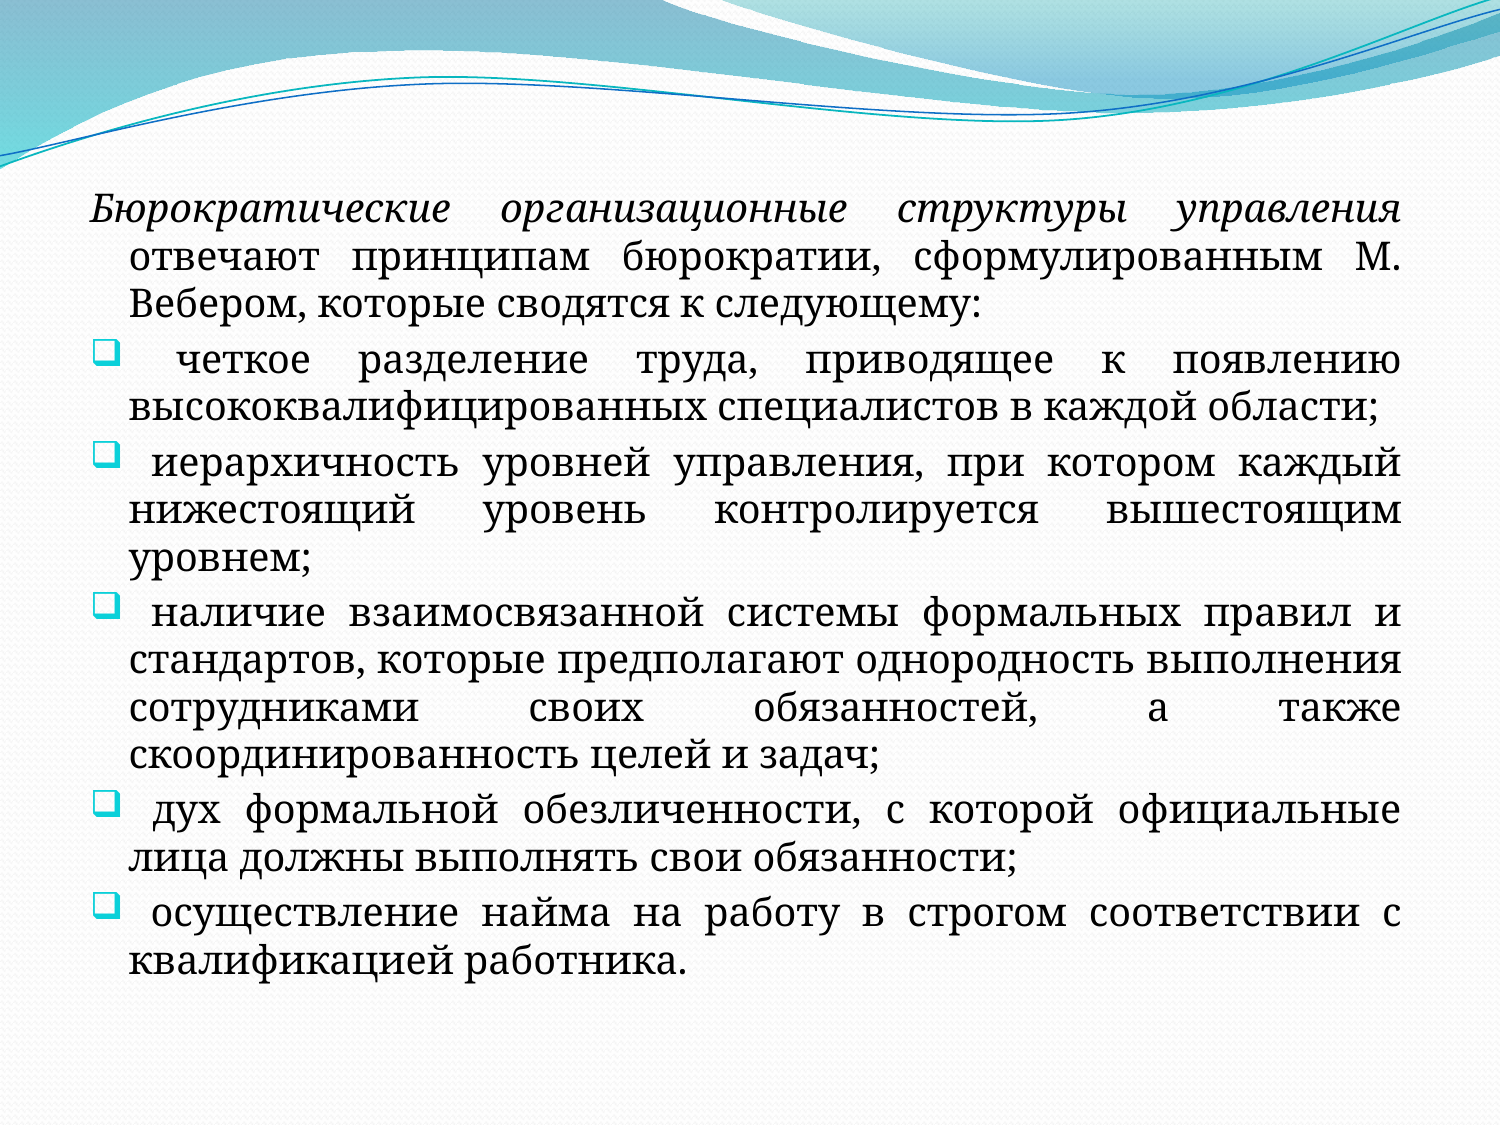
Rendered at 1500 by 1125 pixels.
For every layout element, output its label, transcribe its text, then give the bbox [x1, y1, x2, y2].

list Бюрократические организационные структуры управления отвечают принципам бюрократии, сформулированным М. Вебером, которые сводятся к следующему: четкое разделение труда, приводящее к появлению высококвалифицированных специалистов в каждой области; иерархичность уровней управления, при котором каждый нижестоящий уровень контролируется вышестоящим уровнем; наличие взаимосвязанной системы формальных правил и стандартов, которые предполагают однородность выполнения сотрудниками своих обязанностей, а также скоординированность целей и задач; дух формальной обезличенности, с которой официальные лица должны выполнять свои обязанности; осуществление найма на работу в строгом соответствии с квалификацией работника. [74, 175, 1419, 1038]
